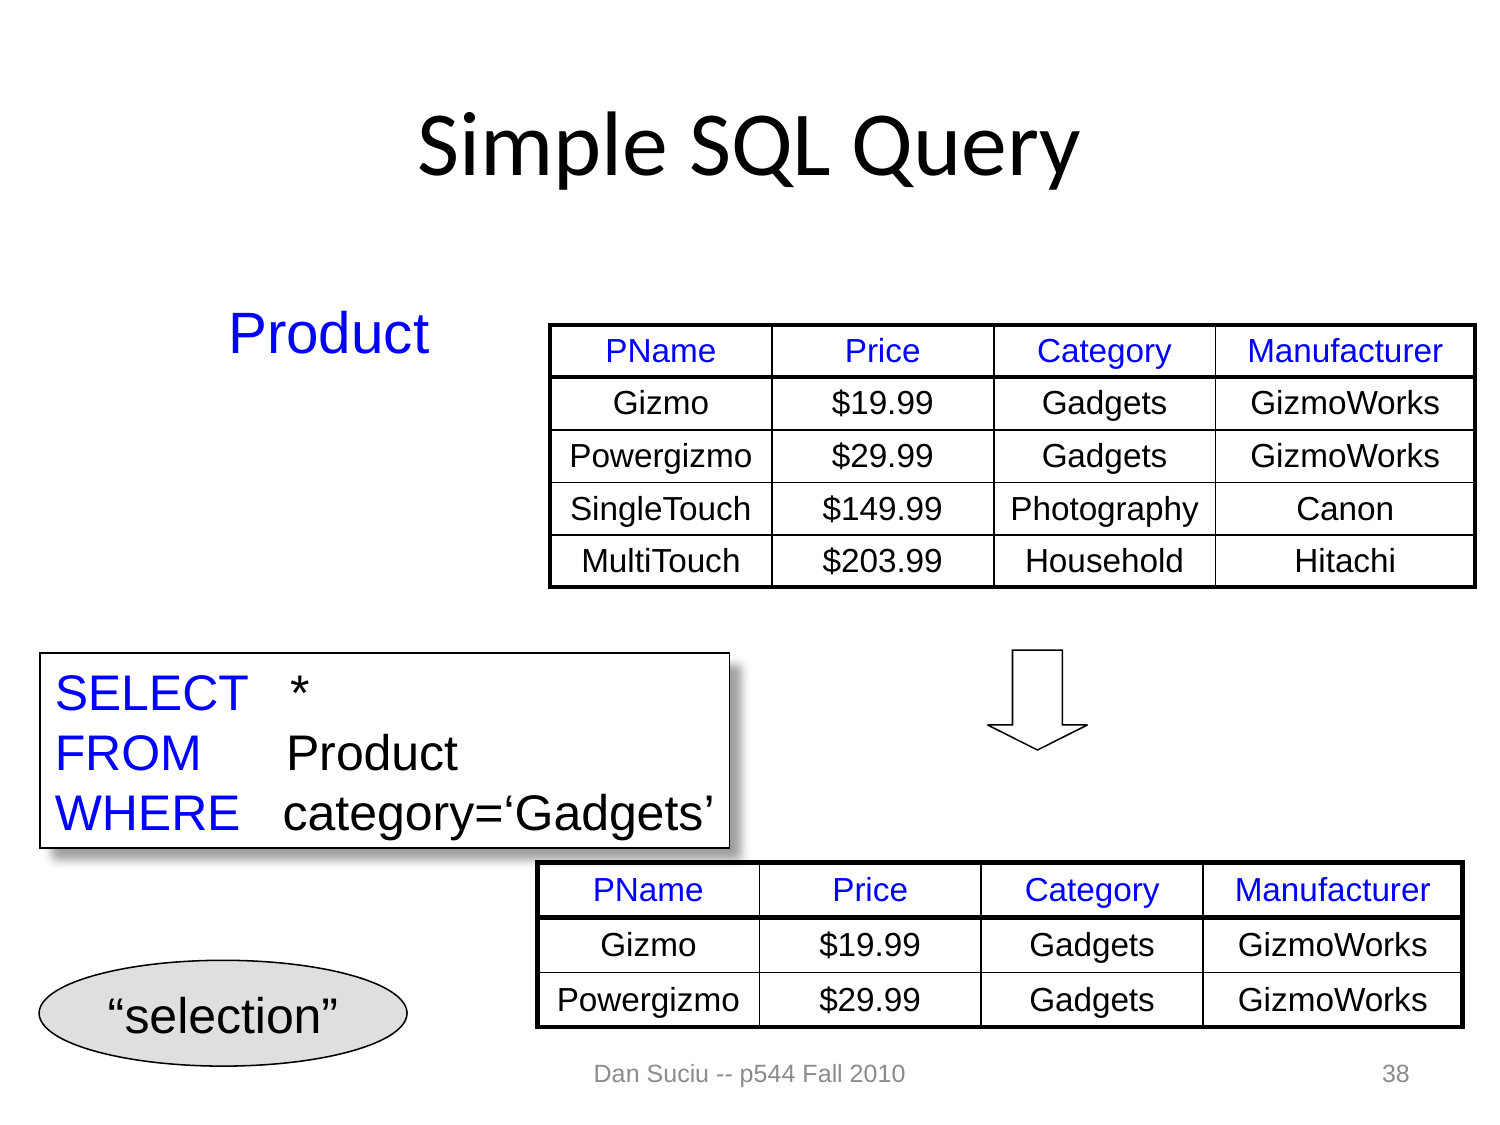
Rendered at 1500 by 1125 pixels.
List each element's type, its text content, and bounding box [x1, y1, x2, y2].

table_cell Gadgets [995, 379, 1215, 429]
table_cell $19.99 [773, 379, 993, 429]
table_cell Gizmo [552, 379, 771, 429]
table_cell $203.99 [773, 536, 993, 585]
table_header Manufacturer [1204, 865, 1460, 915]
table_cell Photography [995, 483, 1215, 534]
text_box Product [213, 287, 445, 373]
footer Dan Suciu -- p544 Fall 2010 [512, 1042, 988, 1103]
table_header PName [540, 865, 759, 915]
table_cell GizmoWorks [1216, 379, 1473, 429]
title Simple SQL Query [75, 45, 1425, 233]
table_header Price [760, 865, 980, 915]
table_cell GizmoWorks [1204, 920, 1460, 972]
table_cell Powergizmo [540, 973, 759, 1025]
table_cell Canon [1216, 483, 1473, 534]
table_header Category [982, 865, 1202, 915]
table_cell MultiTouch [552, 536, 771, 585]
text_box “selection” [39, 960, 408, 1067]
table_cell $19.99 [760, 920, 980, 972]
table_header Price [773, 327, 993, 375]
text_box SELECT * FROM Product WHERE category=‘Gadgets’ [40, 653, 730, 848]
table_cell SingleTouch [552, 483, 771, 534]
table_header Category [995, 327, 1215, 375]
table_cell GizmoWorks [1216, 431, 1473, 482]
table_cell Gadgets [995, 431, 1215, 482]
table_cell Household [995, 536, 1215, 585]
table_cell GizmoWorks [1204, 973, 1460, 1025]
table_cell Hitachi [1216, 536, 1473, 585]
table_header PName [552, 327, 771, 375]
table_cell Gadgets [982, 973, 1202, 1025]
table_cell $149.99 [773, 483, 993, 534]
table_cell Gadgets [982, 920, 1202, 972]
slide_number 38 [1074, 1042, 1425, 1103]
table_cell Powergizmo [552, 431, 771, 482]
table_cell $29.99 [773, 431, 993, 482]
table_cell Gizmo [540, 920, 759, 972]
text_box [987, 650, 1088, 751]
table_header Manufacturer [1216, 327, 1473, 375]
table_cell $29.99 [760, 973, 980, 1025]
